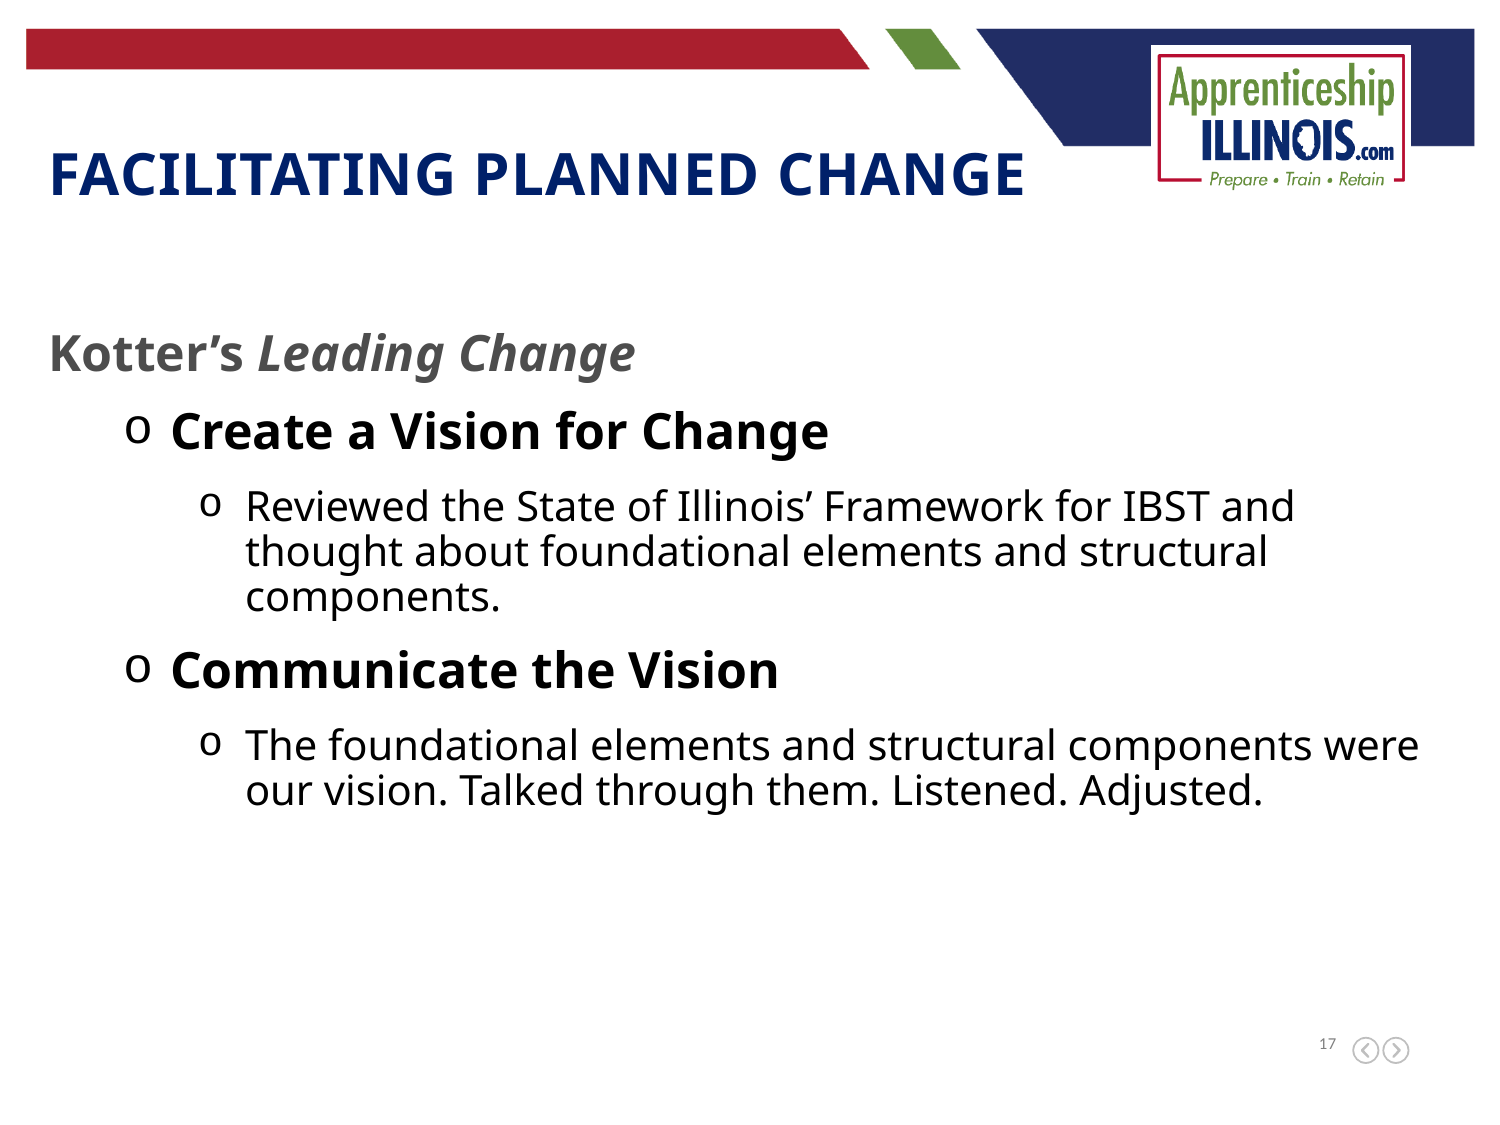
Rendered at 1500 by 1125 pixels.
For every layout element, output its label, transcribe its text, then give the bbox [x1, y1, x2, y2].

list Kotter’s Leading Change Create a Vision for Change Reviewed the State of Illinois’ Framework for IBST and thought about foundational elements and structural components. Communicate the Vision The foundational elements and structural components were our vision. Talked through them. Listened. Adjusted. [48, 321, 1461, 1005]
list Facilitating planned change [48, 137, 1353, 221]
picture [0, 2, 1500, 193]
